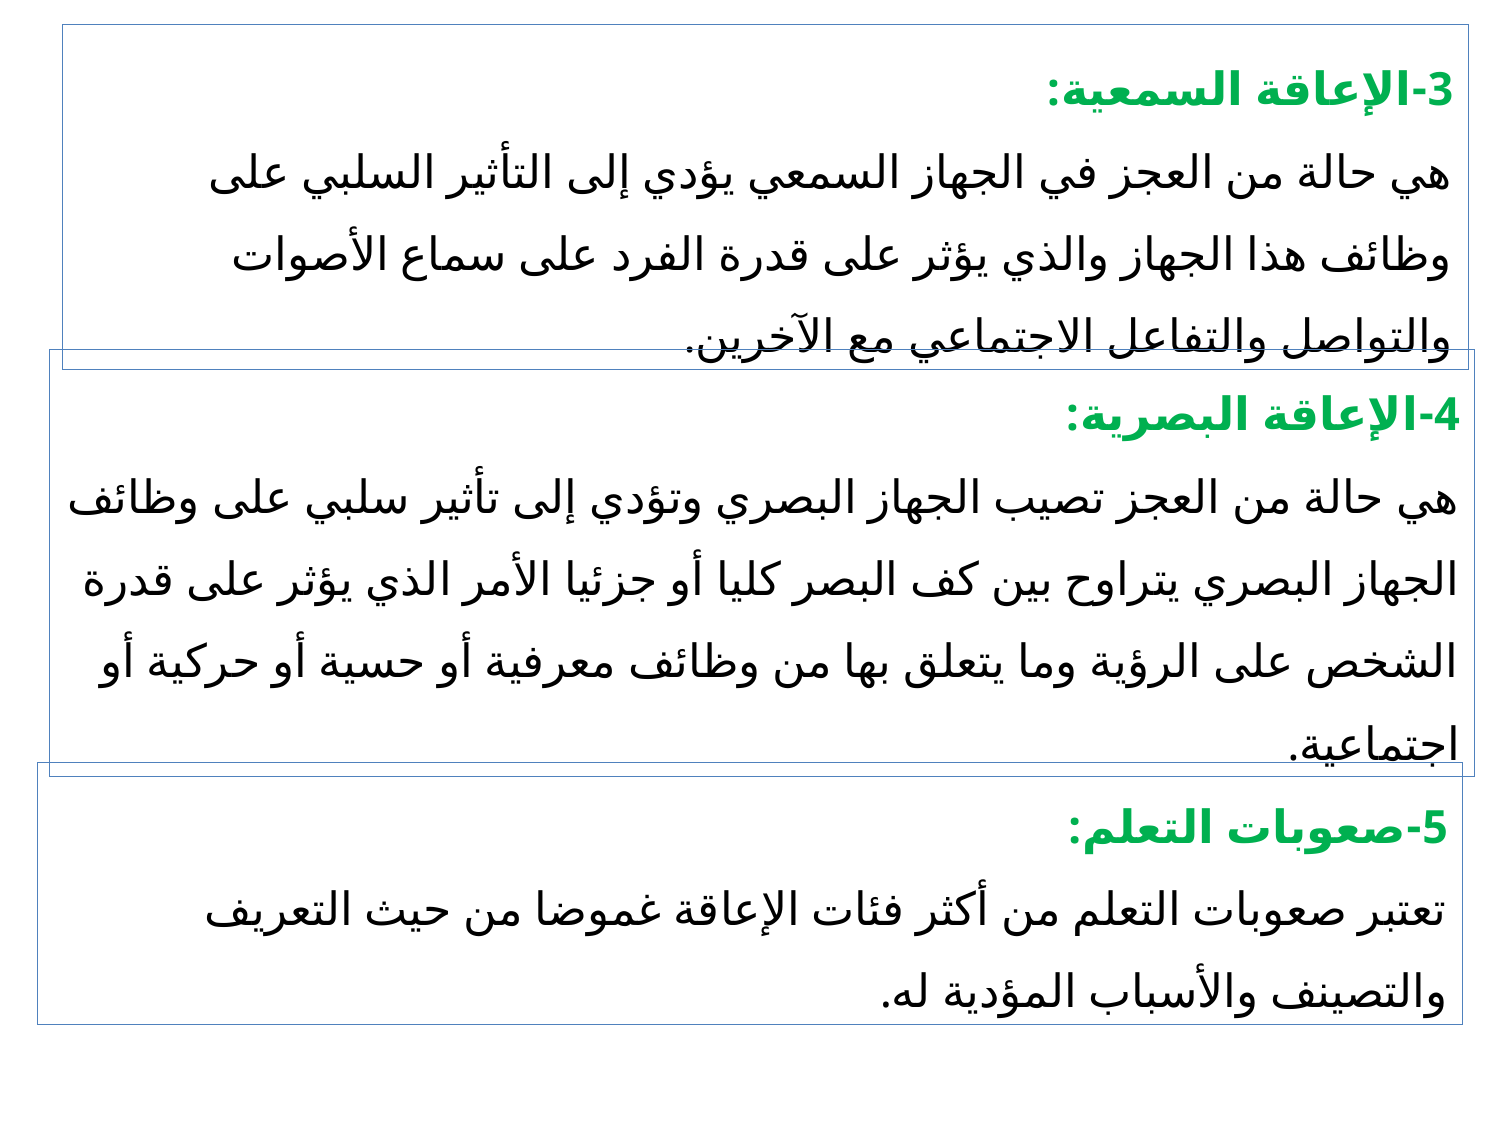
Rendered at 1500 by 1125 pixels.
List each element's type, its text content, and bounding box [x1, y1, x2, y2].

text_box 5-صعوبات التعلم: تعتبر صعوبات التعلم من أكثر فئات الإعاقة غموضا من حيث التعريف والتصينف والأسباب المؤدية له. [37, 762, 1463, 1025]
text_box 4-الإعاقة البصرية: هي حالة من العجز تصيب الجهاز البصري وتؤدي إلى تأثير سلبي على وظائف الجهاز البصري يتراوح بين كف البصر كليا أو جزئيا الأمر الذي يؤثر على قدرة الشخص على الرؤية وما يتعلق بها من وظائف معرفية أو حسية أو حركية أو اجتماعية. [49, 349, 1475, 777]
text_box 3-الإعاقة السمعية: هي حالة من العجز في الجهاز السمعي يؤدي إلى التأثير السلبي على وظائف هذا الجهاز والذي يؤثر على قدرة الفرد على سماع الأصوات والتواصل والتفاعل الاجتماعي مع الآخرين. [62, 24, 1469, 349]
